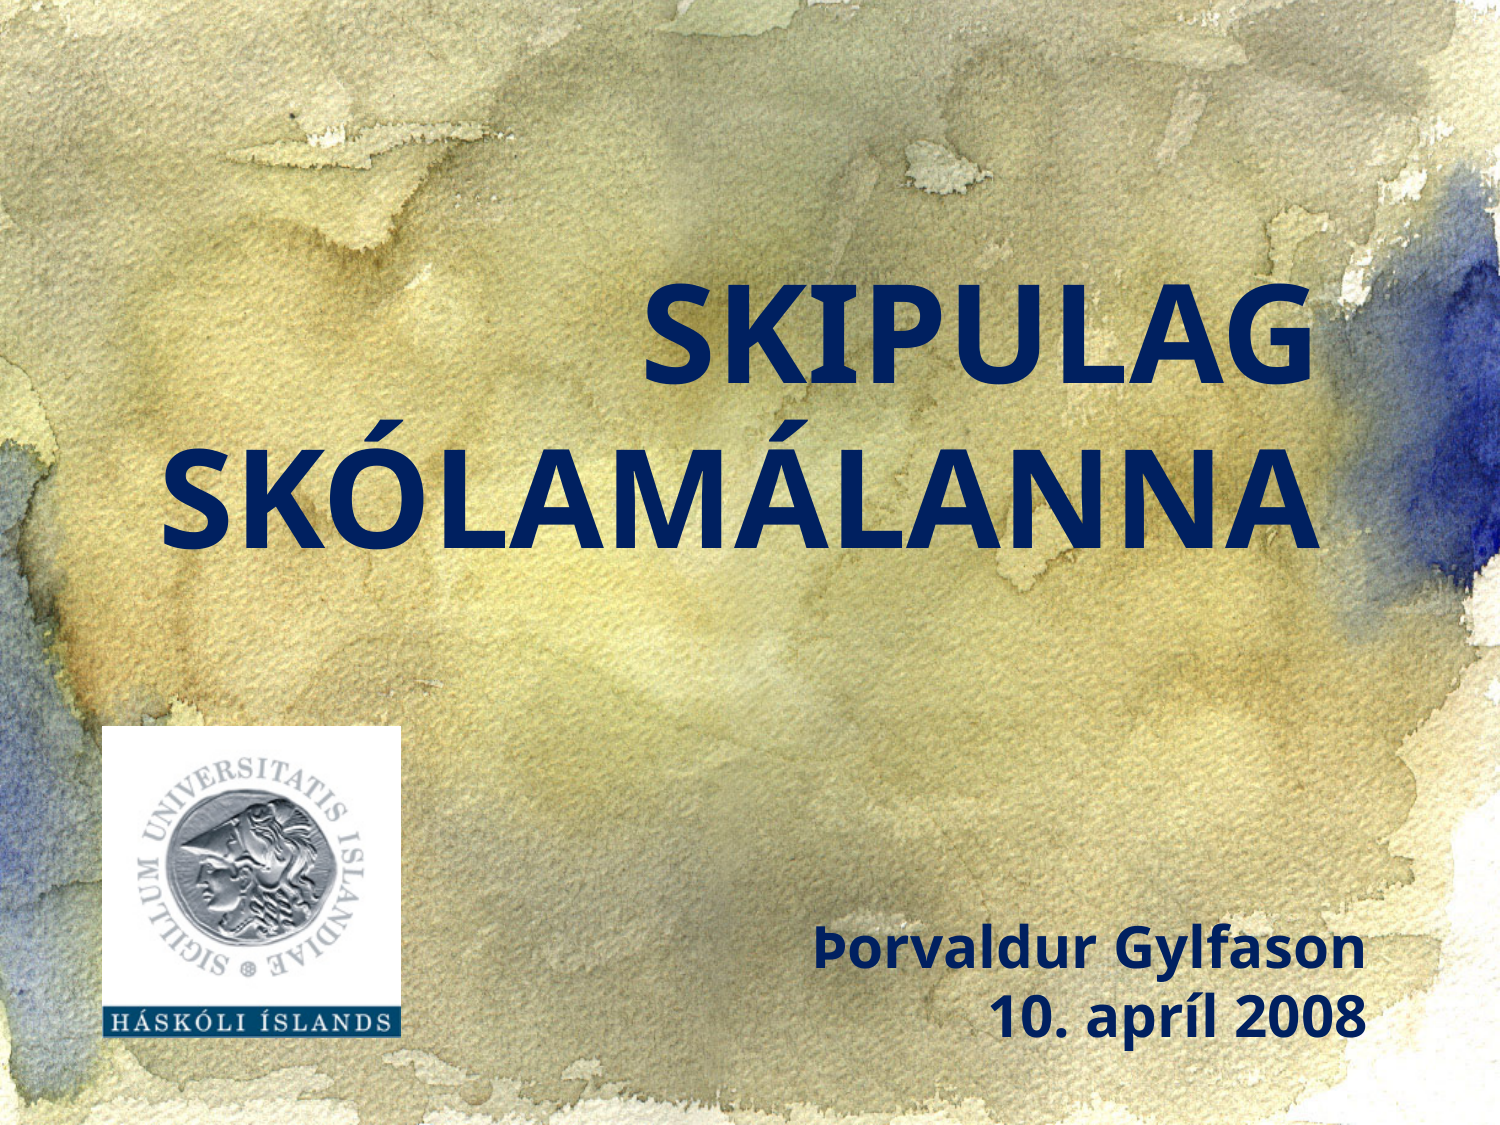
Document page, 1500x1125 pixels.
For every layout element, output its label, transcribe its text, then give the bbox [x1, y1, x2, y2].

picture [0, 0, 1500, 1125]
title Skipulag skólamálanna [140, 152, 1336, 749]
text_box Þorvaldur Gylfason 10. apríl 2008 [796, 902, 1383, 1057]
